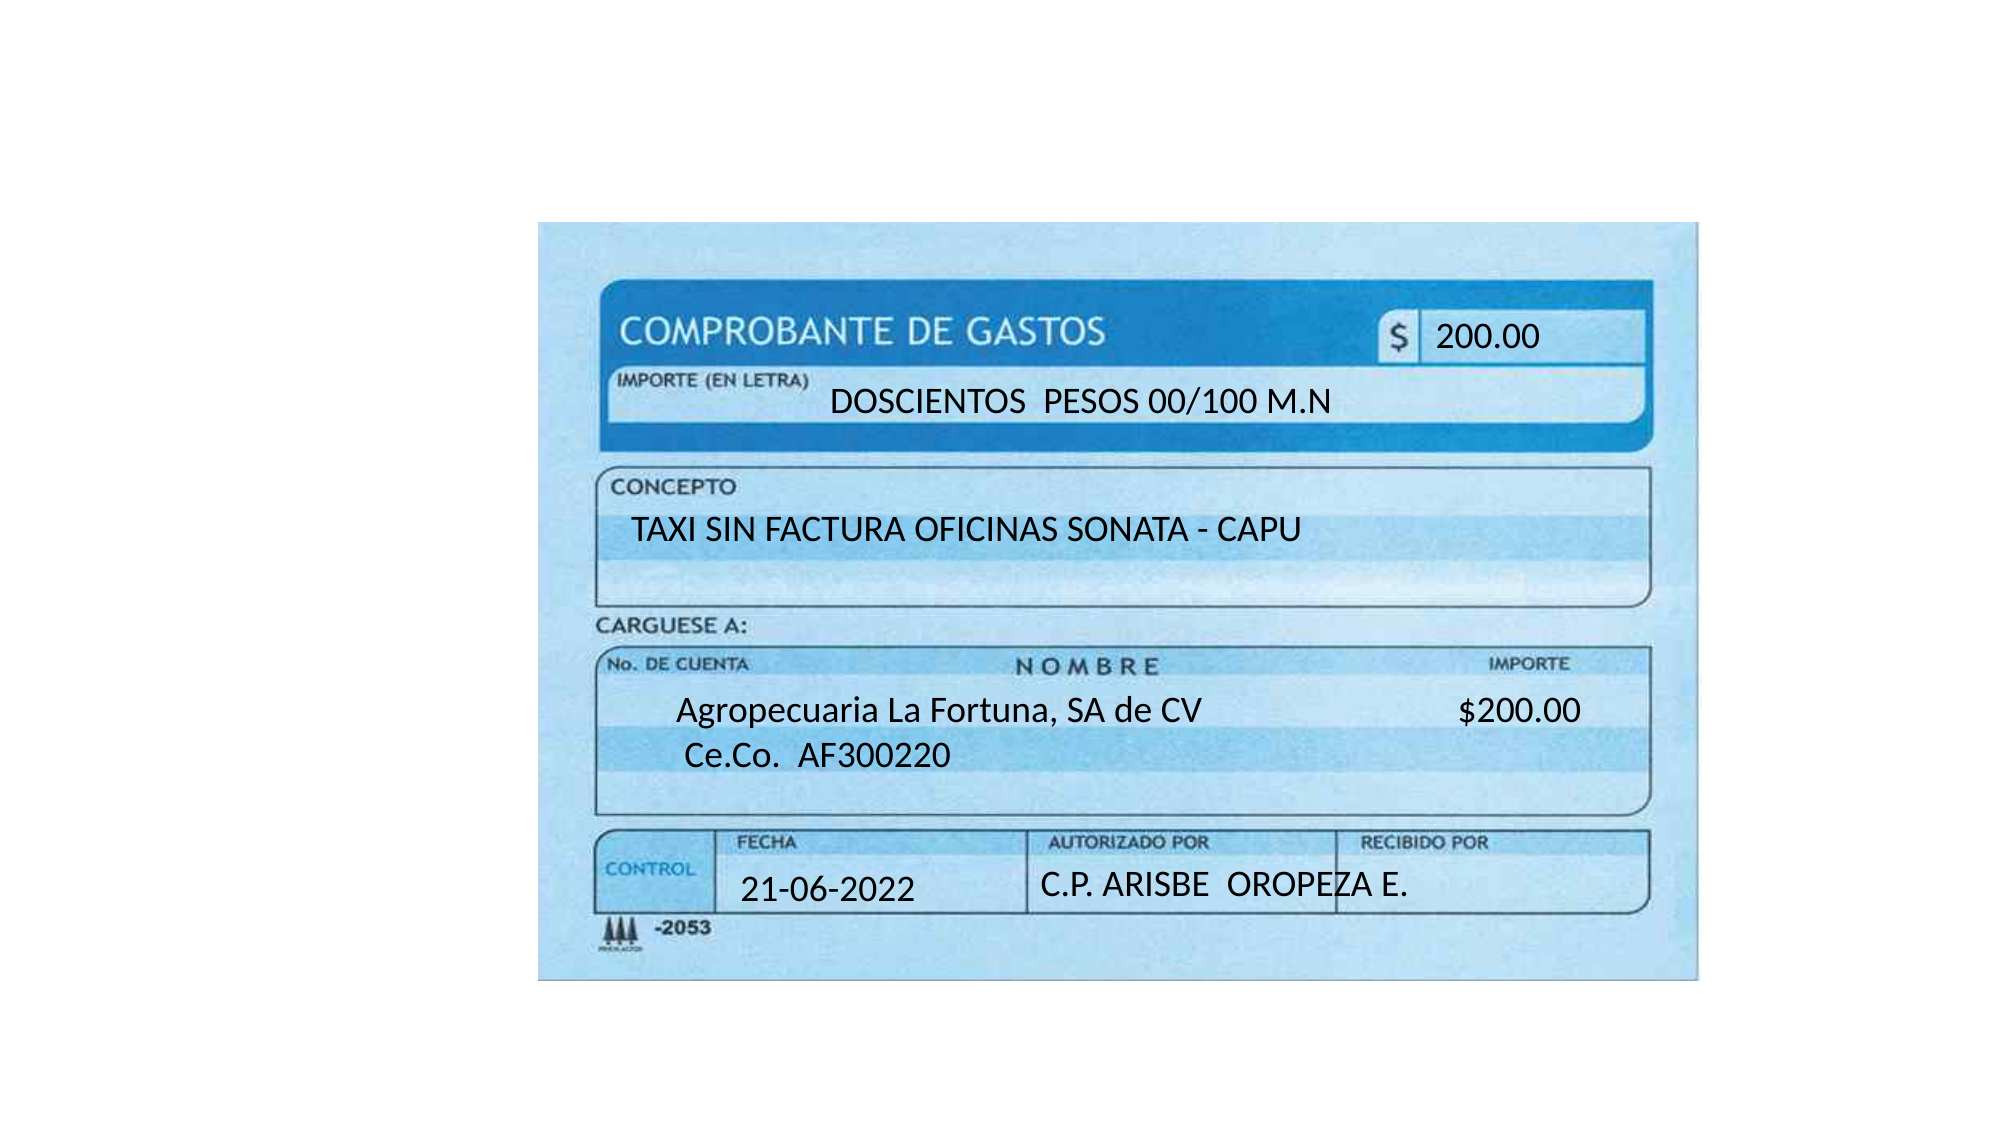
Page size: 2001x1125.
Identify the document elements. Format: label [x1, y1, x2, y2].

picture [538, 222, 1702, 981]
